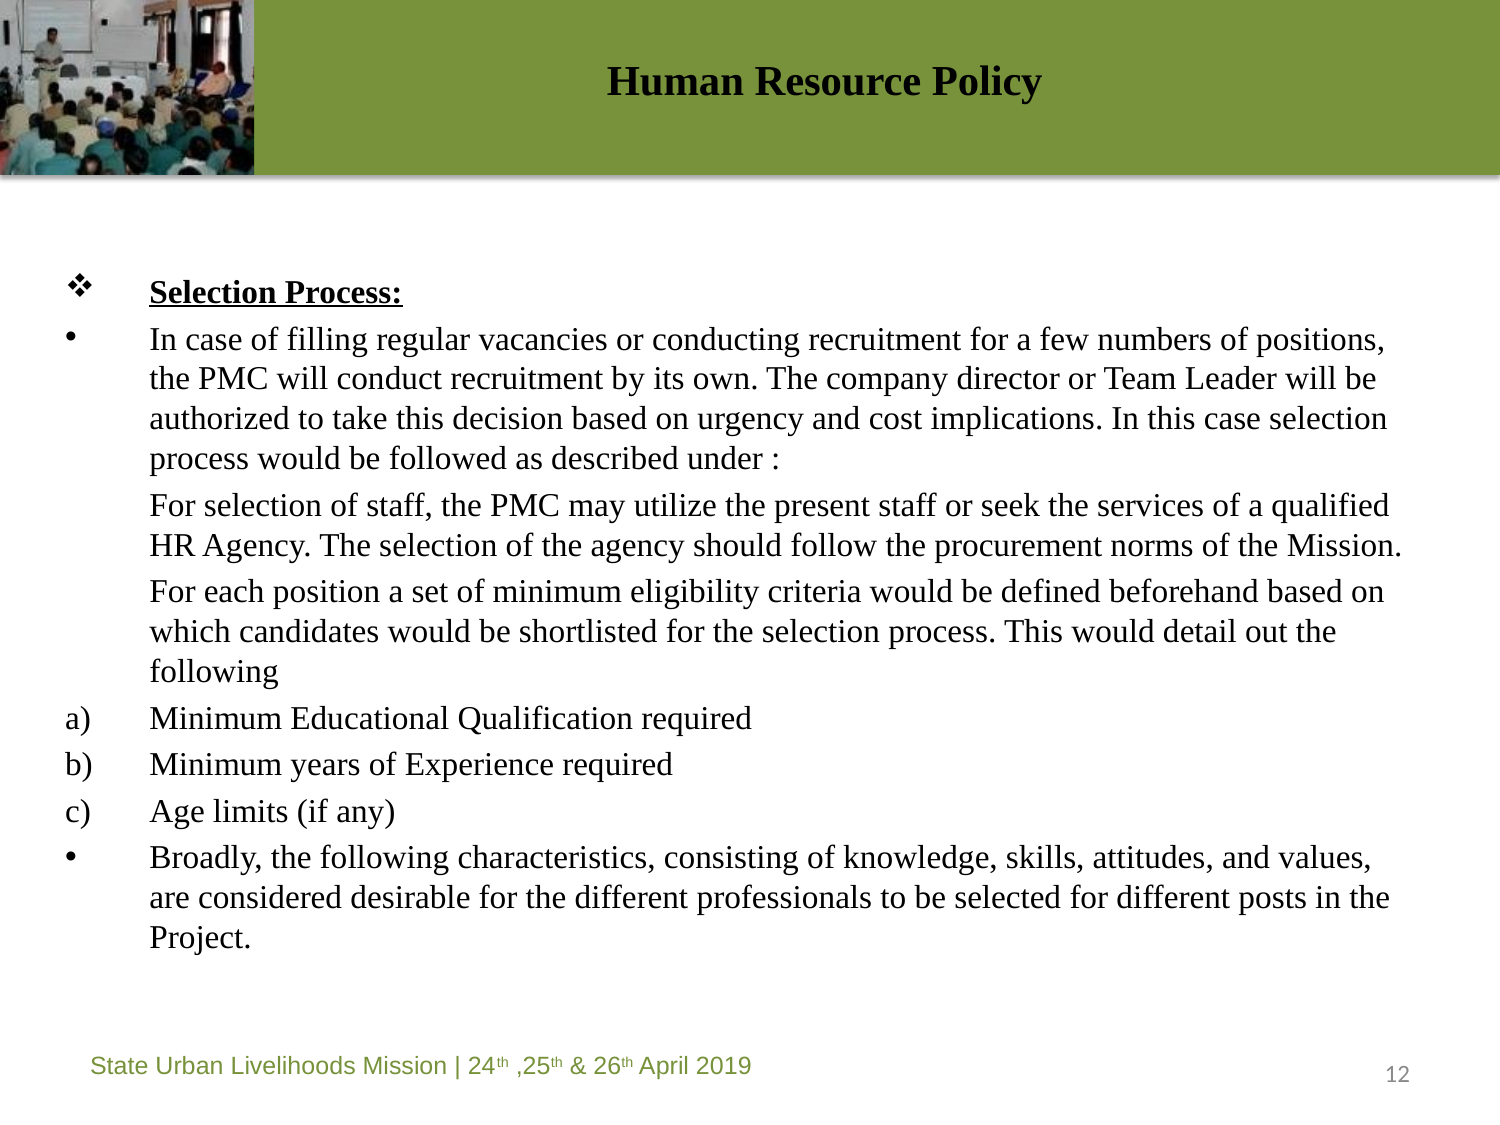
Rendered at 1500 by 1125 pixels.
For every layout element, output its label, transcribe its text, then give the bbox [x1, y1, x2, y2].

text_box [0, 0, 255, 175]
title Human Resource Policy [225, 45, 1425, 163]
slide_number 12 [1074, 1042, 1425, 1103]
list Selection Process: In case of filling regular vacancies or conducting recruitment for a few numbers of positions, the PMC will conduct recruitment by its own. The company director or Team Leader will be authorized to take this decision based on urgency and cost implications. In this case selection process would be followed as described under : For selection of staff, the PMC may utilize the present staff or seek the services of a qualified HR Agency. The selection of the agency should follow the procurement norms of the Mission. For each position a set of minimum eligibility criteria would be defined beforehand based on which candidates would be shortlisted for the selection process. This would detail out the following Minimum Educational Qualification required Minimum years of Experience required Age limits (if any) Broadly, the following characteristics, consisting of knowledge, skills, attitudes, and values, are considered desirable for the different professionals to be selected for different posts in the Project. [50, 262, 1425, 1038]
text_box [0, 175, 1500, 186]
text_box State Urban Livelihoods Mission | 24th ,25th & 26th April 2019 [87, 1050, 850, 1090]
text_box [255, 0, 1500, 175]
